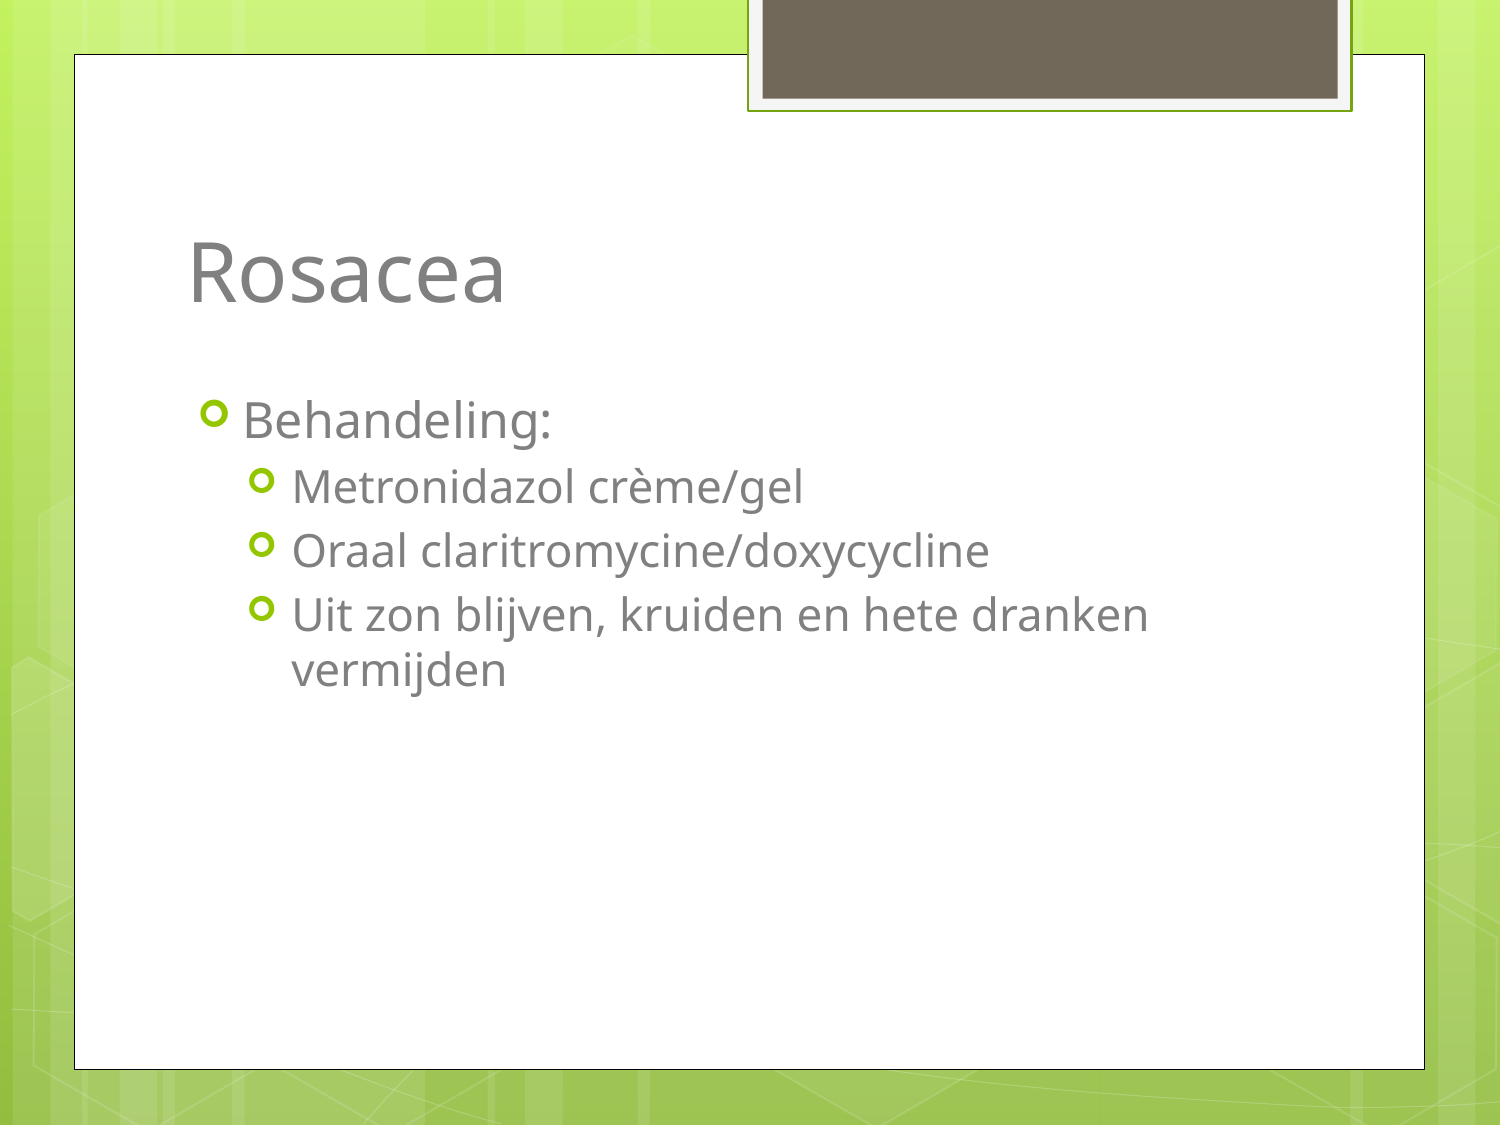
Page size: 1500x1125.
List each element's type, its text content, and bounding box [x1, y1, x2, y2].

title Rosacea [171, 168, 1324, 327]
list Behandeling: Metronidazol crème/gel Oraal claritromycine/doxycycline Uit zon blijven, kruiden en hete dranken vermijden [171, 381, 1283, 957]
